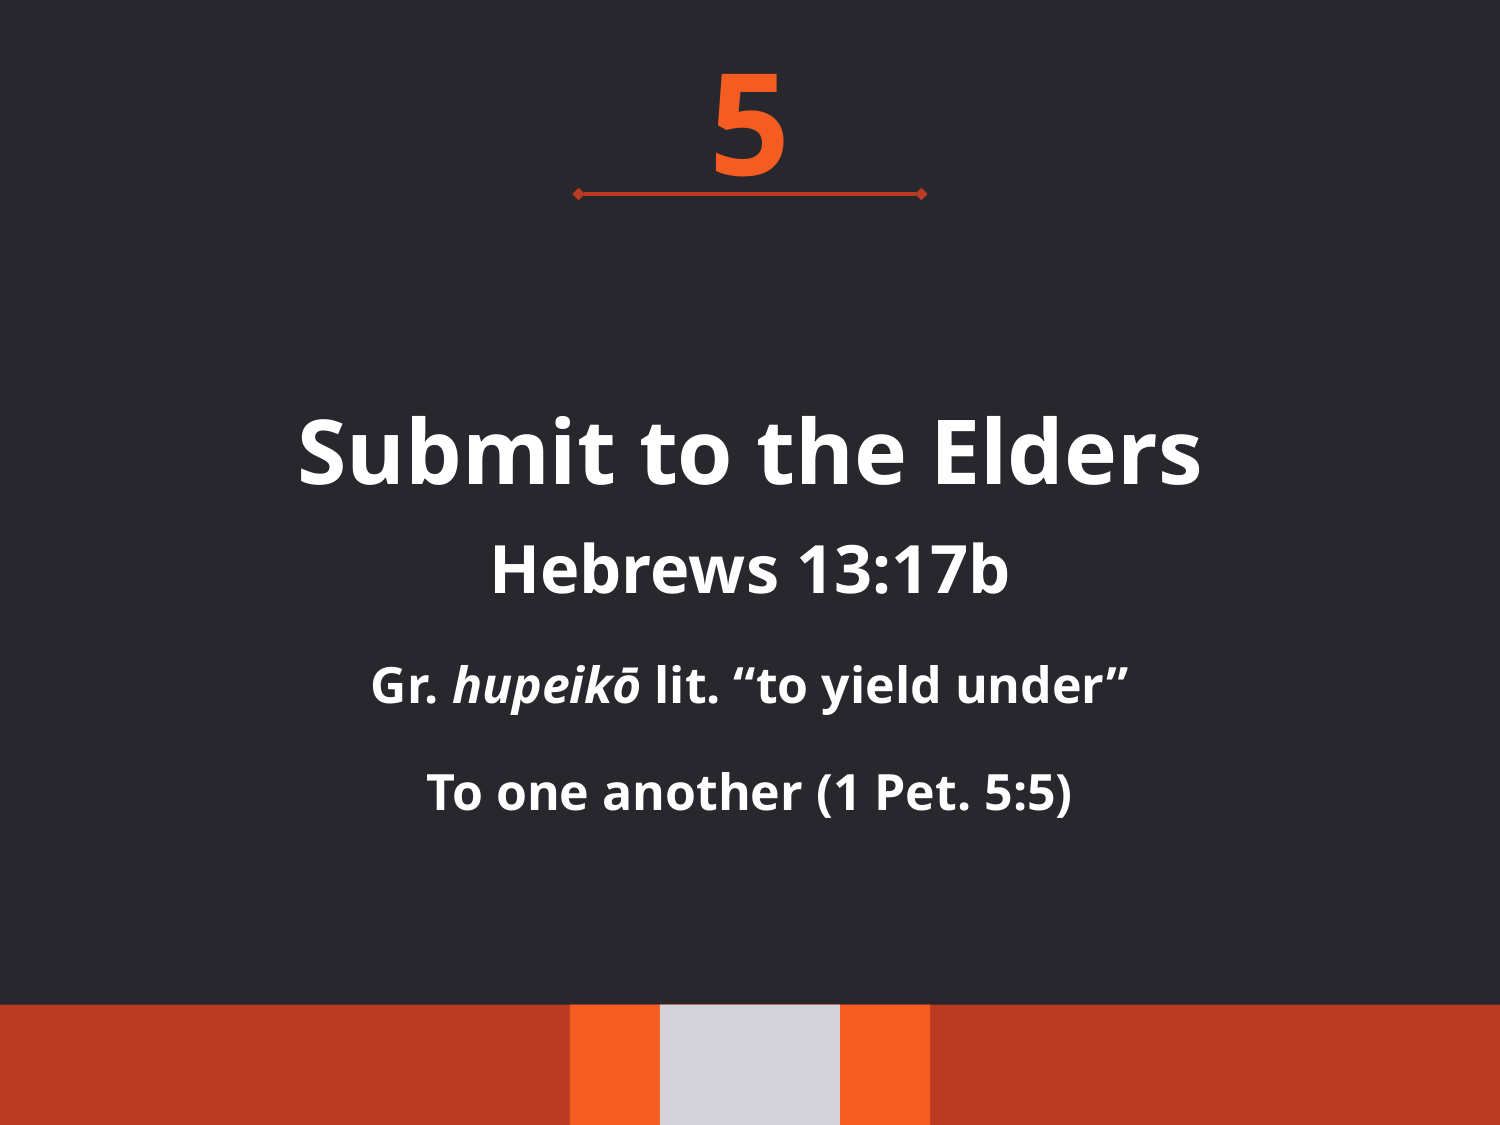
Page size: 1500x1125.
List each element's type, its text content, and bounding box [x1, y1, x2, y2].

list Submit to the Elders Hebrews 13:17b Gr. hupeikō lit. “to yield under” To one another (1 Pet. 5:5) [230, 261, 1270, 938]
text_box 5 [589, 18, 911, 162]
slide_number [660, 1004, 840, 1125]
